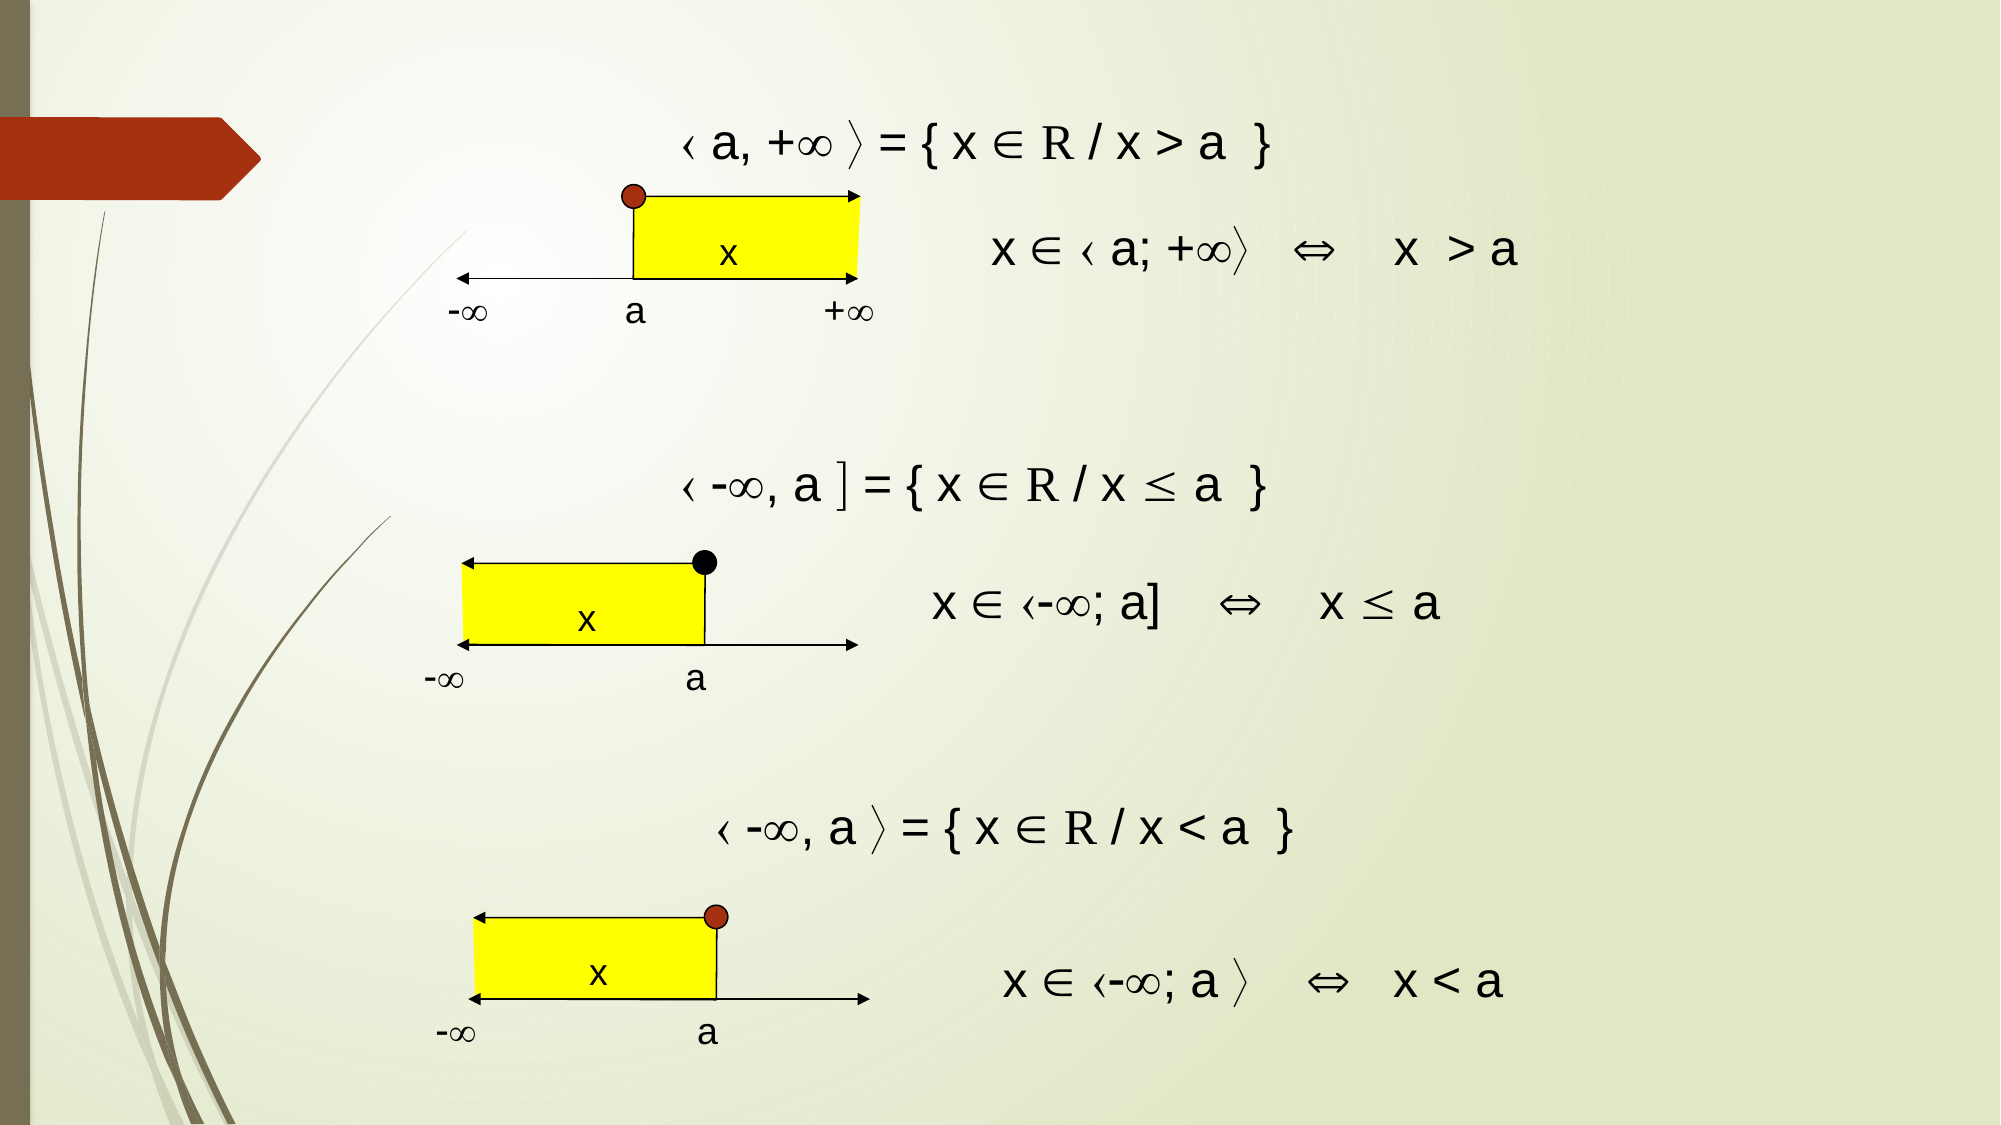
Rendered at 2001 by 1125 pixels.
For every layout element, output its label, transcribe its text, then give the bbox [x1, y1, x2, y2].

text_box  , a  = { x  R / x < a } [550, 786, 1414, 862]
text_box x  ; a   x < a [987, 940, 1532, 1016]
text_box [468, 992, 574, 1006]
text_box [409, 444, 1461, 706]
text_box x [574, 940, 669, 1001]
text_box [432, 101, 1544, 340]
text_box [704, 905, 728, 929]
text_box [473, 911, 717, 999]
text_box  a [421, 999, 811, 1105]
text_box [669, 992, 871, 1006]
